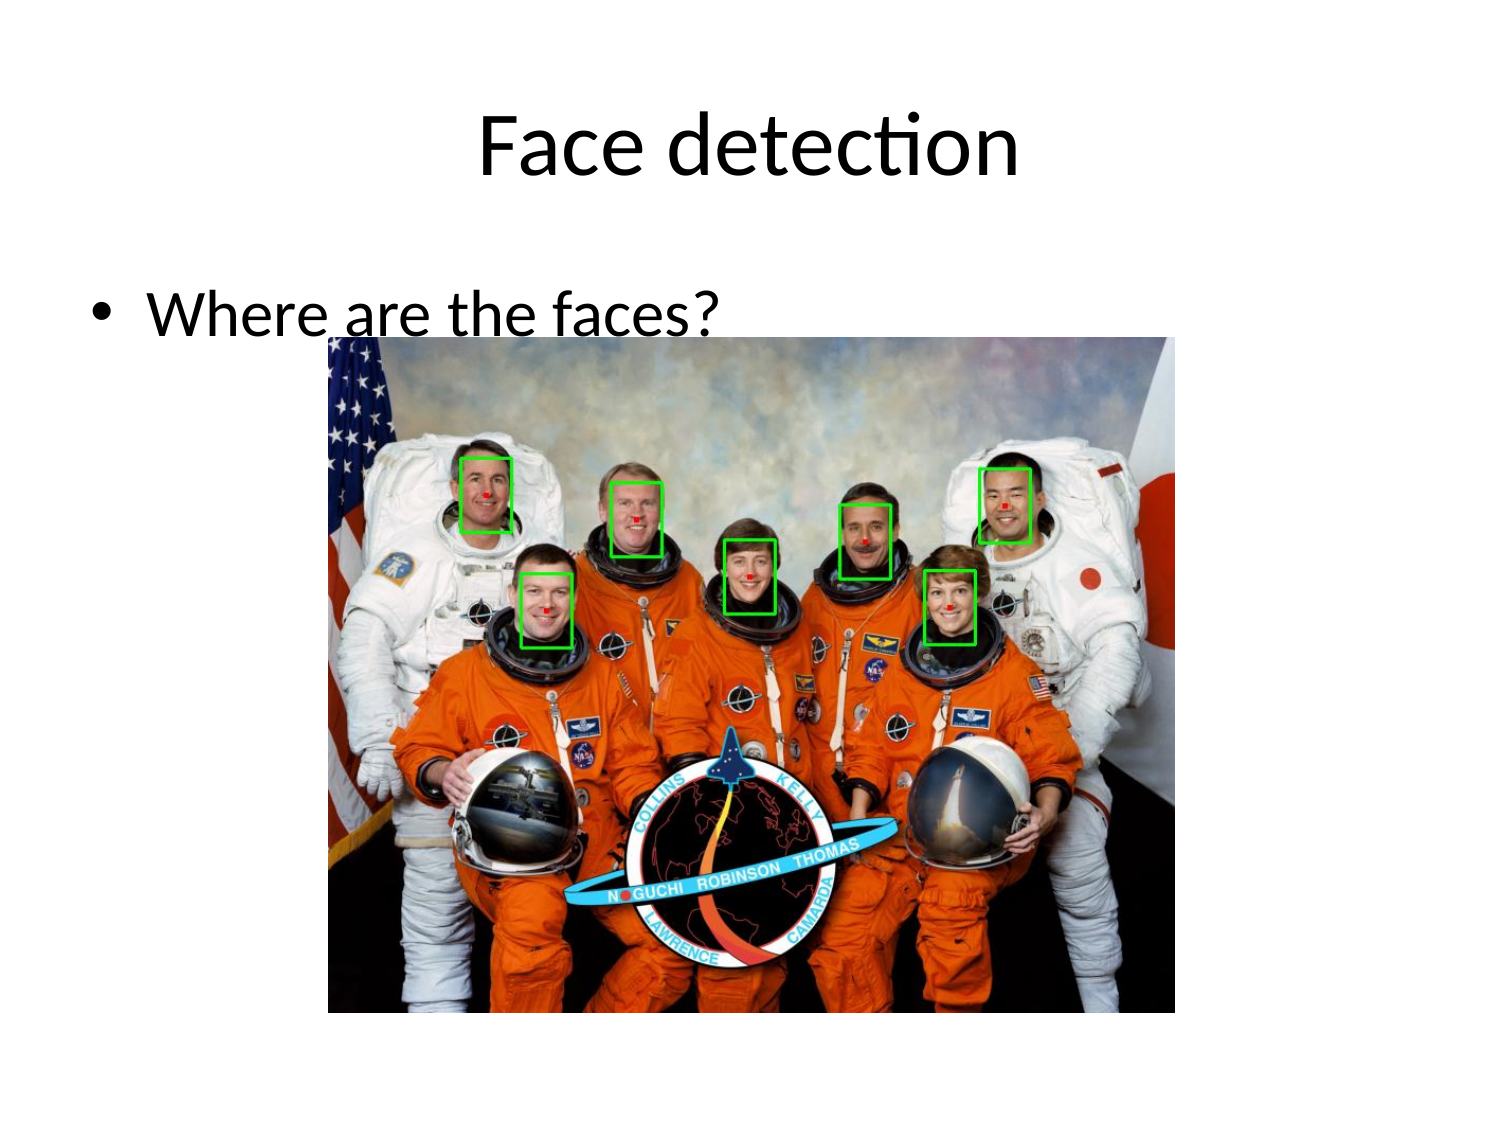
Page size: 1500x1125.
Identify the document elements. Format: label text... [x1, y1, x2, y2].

list Where are the faces? [75, 262, 1425, 1005]
picture [328, 337, 1176, 1013]
title Face detection [75, 45, 1425, 233]
